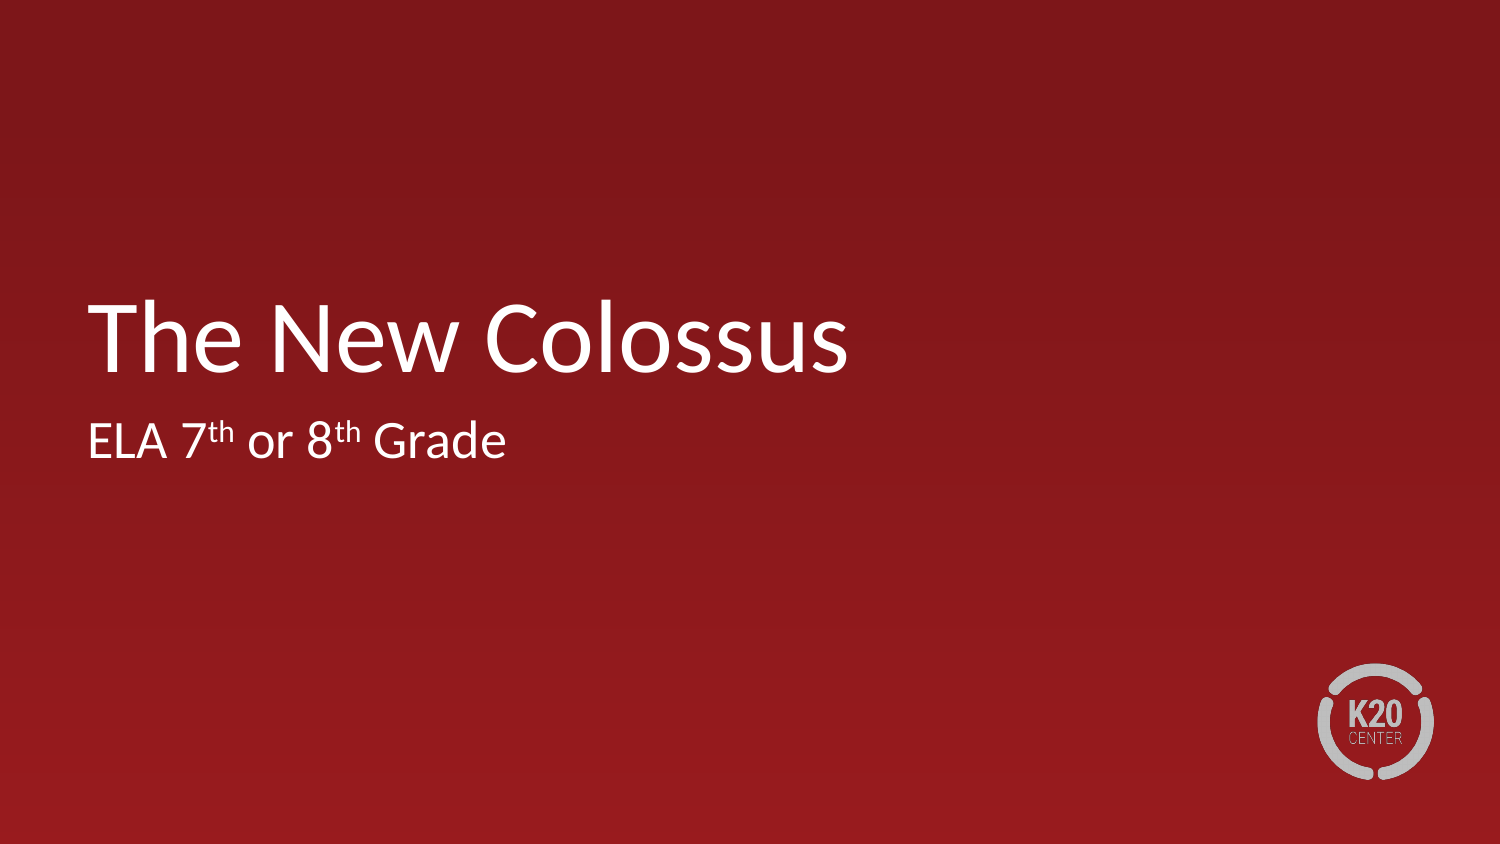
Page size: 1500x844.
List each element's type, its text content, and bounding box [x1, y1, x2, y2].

picture [1300, 646, 1451, 797]
title The New Colossus [87, 168, 1376, 394]
subtitle ELA 7th or 8th Grade [87, 397, 1376, 613]
